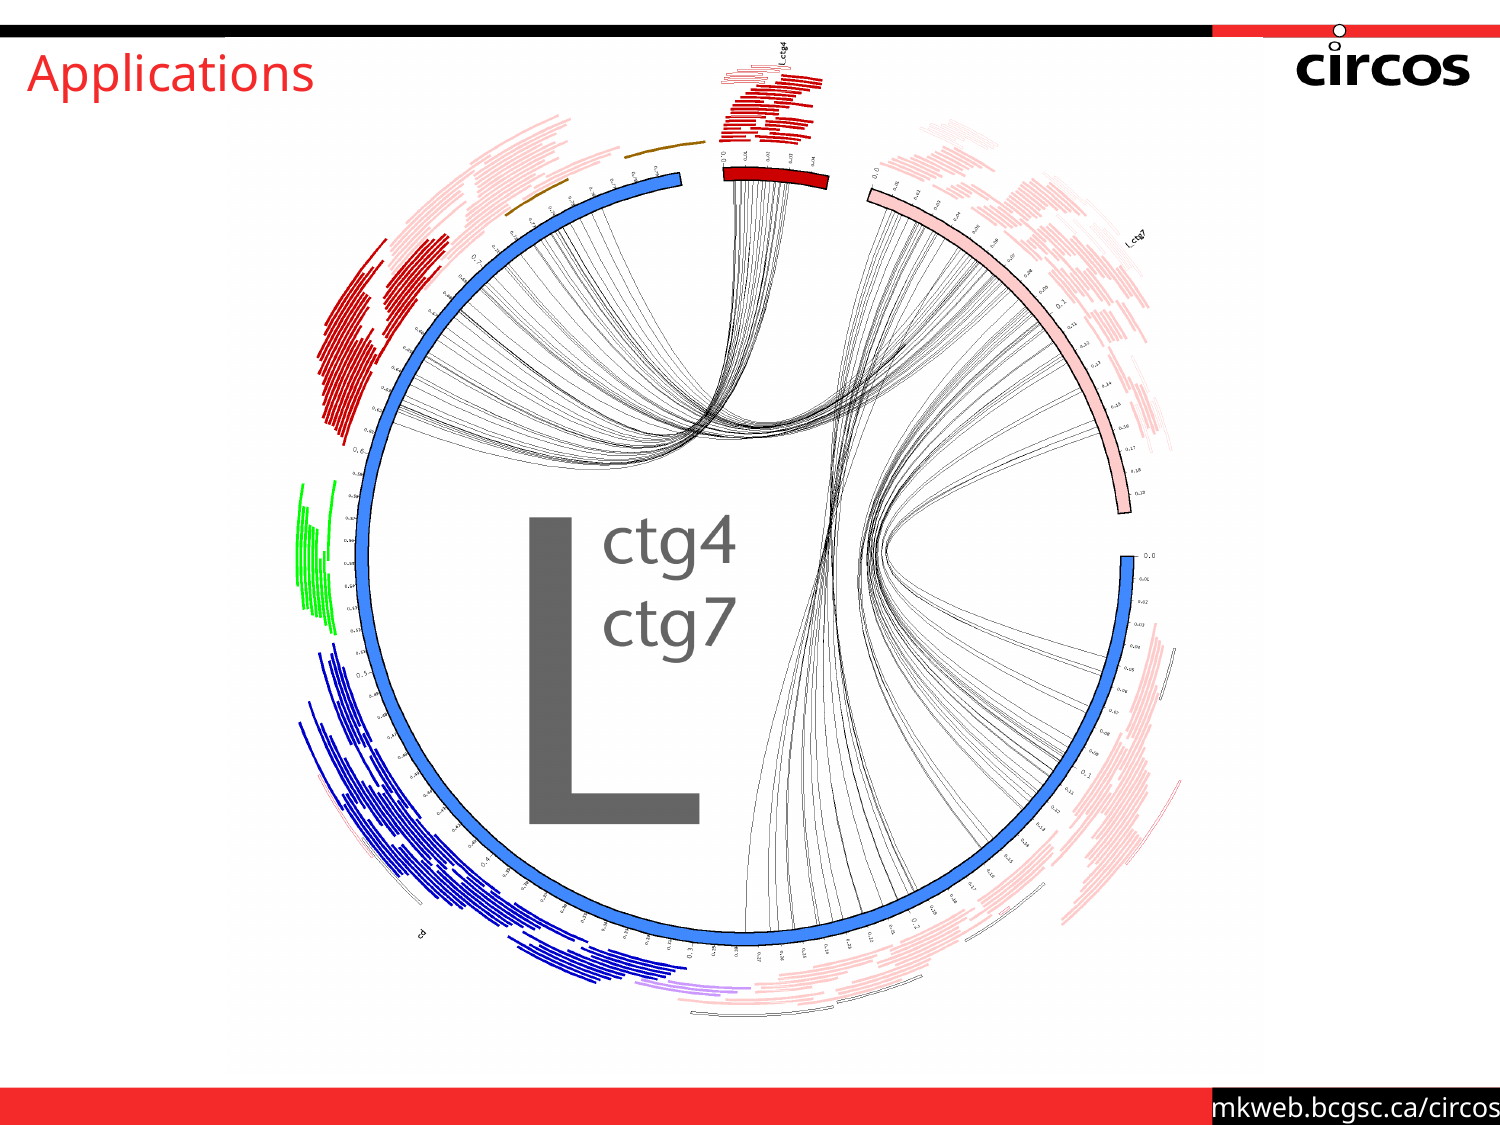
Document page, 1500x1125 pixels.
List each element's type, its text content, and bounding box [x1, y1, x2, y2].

picture [1363, 38, 1491, 87]
title Applications [12, 24, 1363, 118]
picture [224, 37, 1263, 1076]
